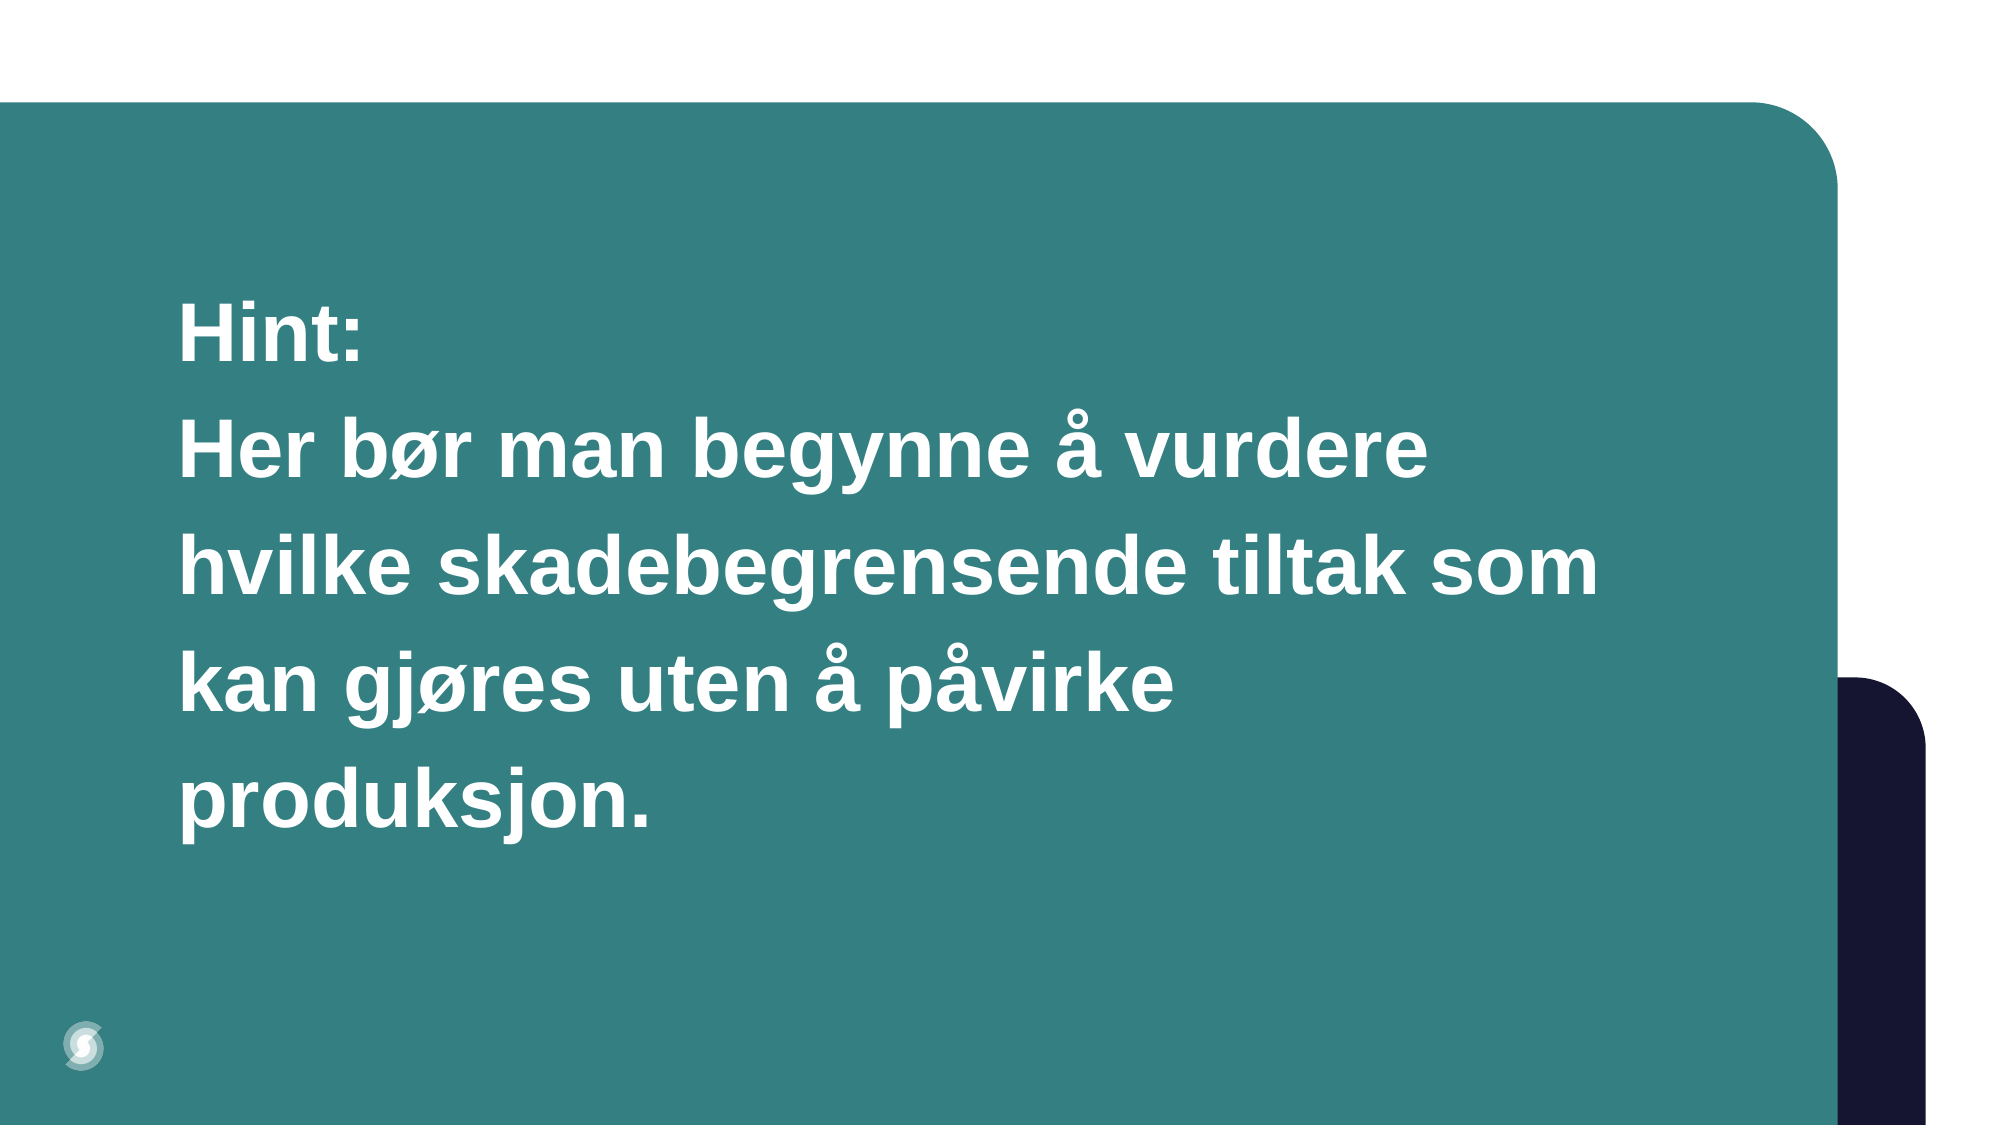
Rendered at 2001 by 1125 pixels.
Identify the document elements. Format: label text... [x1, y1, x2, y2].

picture [63, 1021, 104, 1071]
title Hint: Her bør man begynne å vurdere hvilke skadebegrensende tiltak som kan gjøres uten å påvirke produksjon. [162, 173, 1684, 932]
